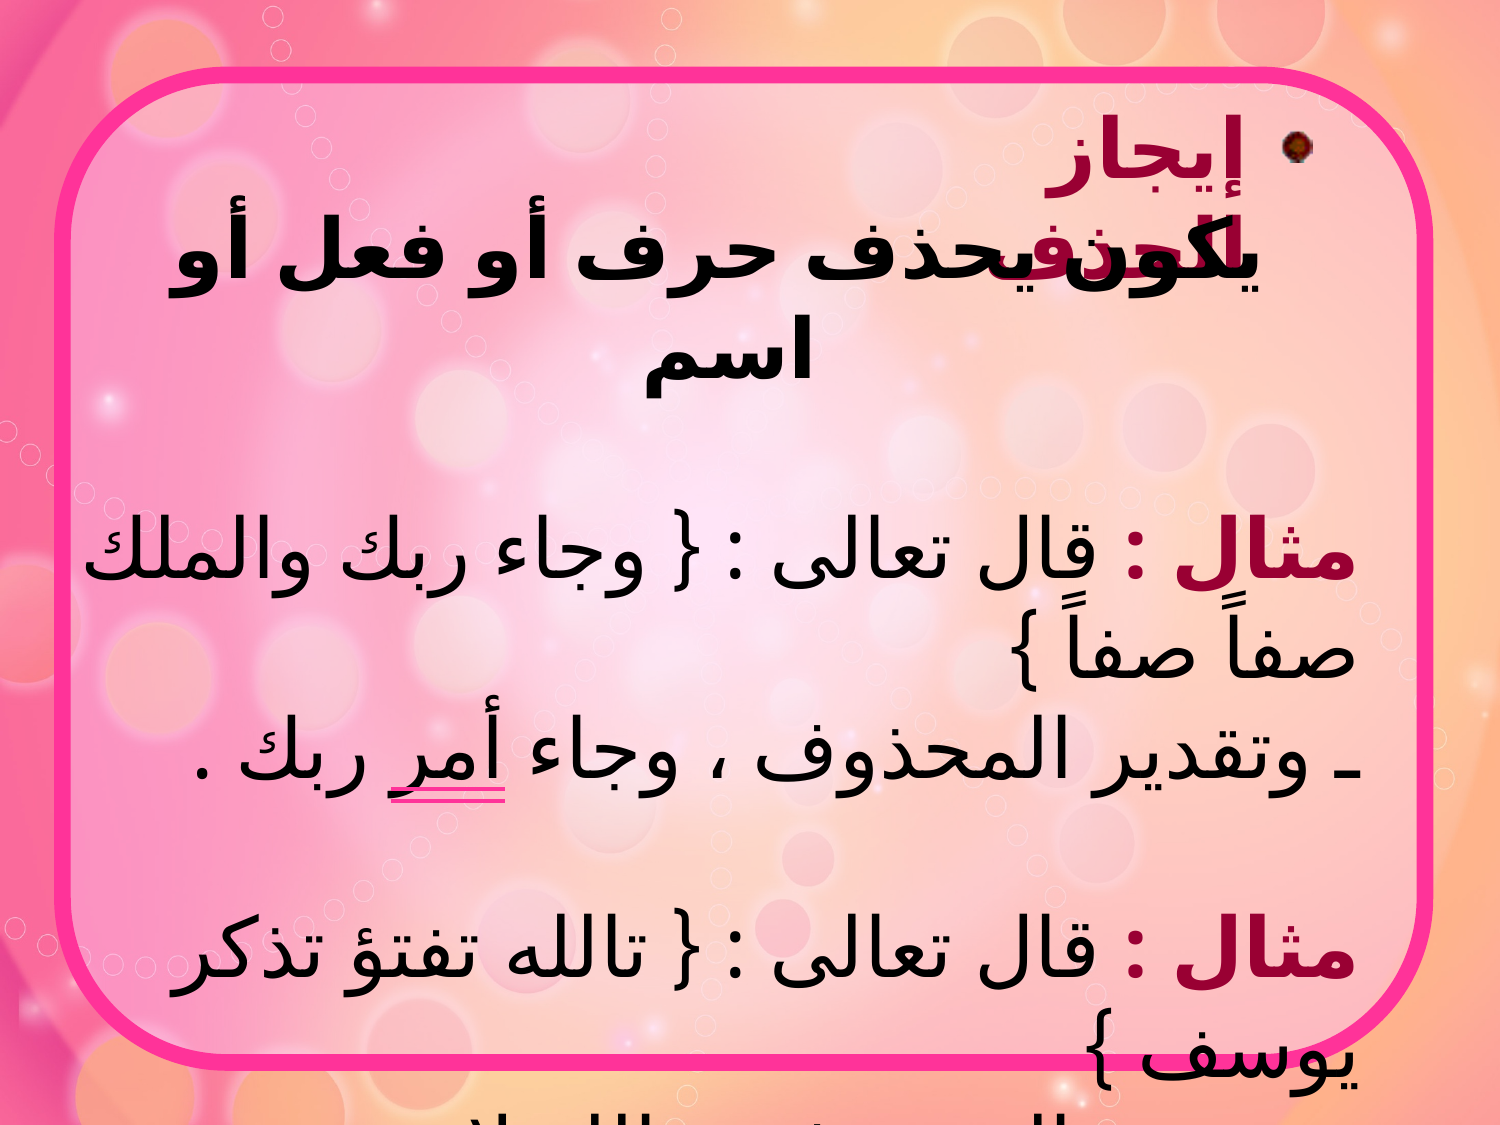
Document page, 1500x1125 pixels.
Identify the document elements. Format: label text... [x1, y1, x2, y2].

text_box يكون يحذف حرف أو فعل أو اسم مثال : قال تعالى : { وجاء ربك والملك صفاً صفاً } ـ وتقدير المحذوف ، وجاء أمر ربك . مثال : قال تعالى : { تالله تفتؤ تذكر يوسف } ـ وتقدير المحذوف ، تالله لا تفتؤ [62, 187, 1375, 1125]
text_box [68, 72, 1428, 1019]
picture [1274, 124, 1313, 163]
text_box إيجاز الحذف [787, 87, 1263, 187]
picture [0, 0, 1500, 1125]
